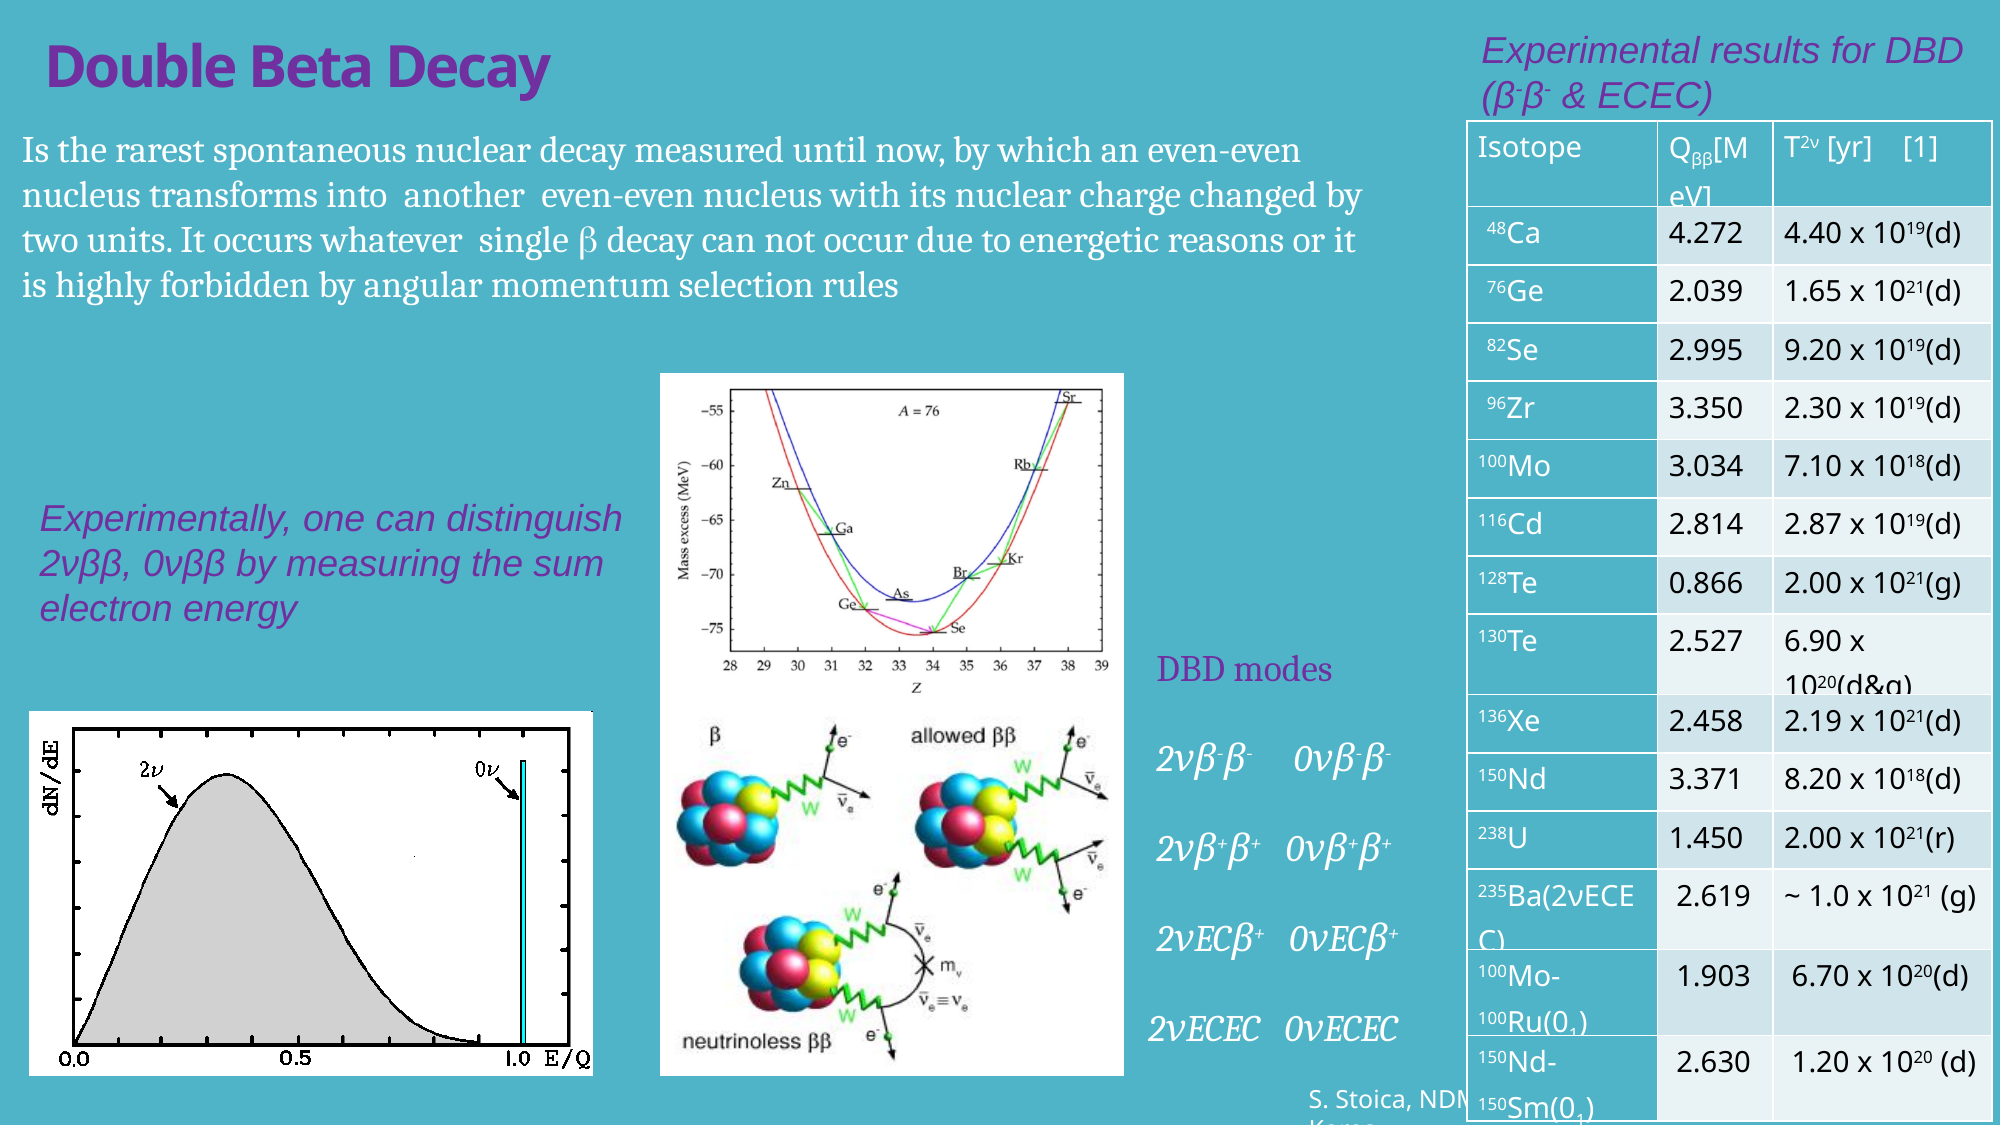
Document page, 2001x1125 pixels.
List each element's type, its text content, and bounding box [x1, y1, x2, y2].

table_cell 48Ca [1468, 207, 1657, 264]
table_cell 2.619 [1658, 870, 1772, 949]
picture [660, 373, 1124, 1077]
table_cell 2.00 x 1021(g) [1774, 557, 1991, 613]
table_cell 238U [1468, 812, 1657, 868]
table_cell 150Nd [1468, 754, 1657, 810]
title Double Beta Decay [29, 18, 944, 107]
table_cell 235Ba(2νECEC) [1468, 870, 1657, 949]
table_cell 100Mo-100Ru(01) [1468, 950, 1657, 1035]
table_cell 136Xe [1468, 695, 1657, 752]
table_cell 1.65 x 1021(d) [1774, 266, 1991, 322]
table_cell 7.10 x 1018(d) [1774, 440, 1991, 497]
table_cell 4.40 x 1019(d) [1774, 207, 1991, 264]
table_header T2ν [yr] [1] [1774, 122, 1991, 206]
table_cell 2.527 [1658, 615, 1772, 694]
table_cell 6.90 x 1020(d&g) [1774, 615, 1991, 694]
text_box S. Stoica, NDM2018, June 29-July 4, 2018, Daejeon, Korea [1293, 1075, 1955, 1125]
table_cell 9.20 x 1019(d) [1774, 324, 1991, 380]
table_cell 8.20 x 1018(d) [1774, 754, 1991, 810]
table_cell 3.371 [1658, 754, 1772, 810]
table_cell 82Se [1468, 324, 1657, 380]
table_cell 2.19 x 1021(d) [1774, 695, 1991, 752]
table_header Isotope [1468, 122, 1657, 206]
table_cell 2.630 [1658, 1036, 1772, 1120]
table_cell 100Mo [1468, 440, 1657, 497]
table_cell 1.903 [1658, 950, 1772, 1035]
table_cell 4.272 [1658, 207, 1772, 264]
table_cell 2.30 x 1019(d) [1774, 382, 1991, 439]
table_cell 2.458 [1658, 695, 1772, 752]
picture [28, 711, 593, 1077]
text_box Is the rarest spontaneous nuclear decay measured until now, by which an even-even nucleus transforms into another even-even nucleus with its nuclear charge changed by two units. It occurs whatever single  decay can not occur due to energetic reasons or it is highly forbidden by angular momentum selection rules [7, 118, 1405, 313]
table_cell 2.814 [1658, 499, 1772, 555]
table_cell 2.039 [1658, 266, 1772, 322]
table_header Qββ[MeV] [1658, 122, 1772, 206]
table_cell 2.00 x 1021(r) [1774, 812, 1991, 868]
table_cell 3.034 [1658, 440, 1772, 497]
table_cell 3.350 [1658, 382, 1772, 439]
table_cell 1.20 x 1020 (d) [1774, 1036, 1991, 1120]
table_cell 128Te [1468, 557, 1657, 613]
table_cell 96Zr [1468, 382, 1657, 439]
table_cell 130Te [1468, 615, 1657, 694]
table_cell ~ 1.0 x 1021 (g) [1774, 870, 1991, 949]
table_cell 6.70 x 1020(d) [1774, 950, 1991, 1035]
table_cell 0.866 [1658, 557, 1772, 613]
text_box Experimental results for DBD (β-β- & ECEC) [1466, 18, 1992, 120]
table_cell 116Cd [1468, 499, 1657, 555]
table_cell 2.87 x 1019(d) [1774, 499, 1991, 555]
text_box DBD modes 2νβ-β- 0νβ-β- 2νβ+β+ 0νβ+β+ 2νECβ+ 0νECβ+ 2νECEC 0νECEC [1133, 636, 1455, 1057]
table_cell 2.995 [1658, 324, 1772, 380]
text_box Experimentally, one can distinguish 2νββ, 0νββ by measuring the sum electron energy [24, 486, 644, 637]
table_cell 150Nd-150Sm(01) [1468, 1036, 1657, 1120]
table_cell 1.450 [1658, 812, 1772, 868]
table_cell 76Ge [1468, 266, 1657, 322]
